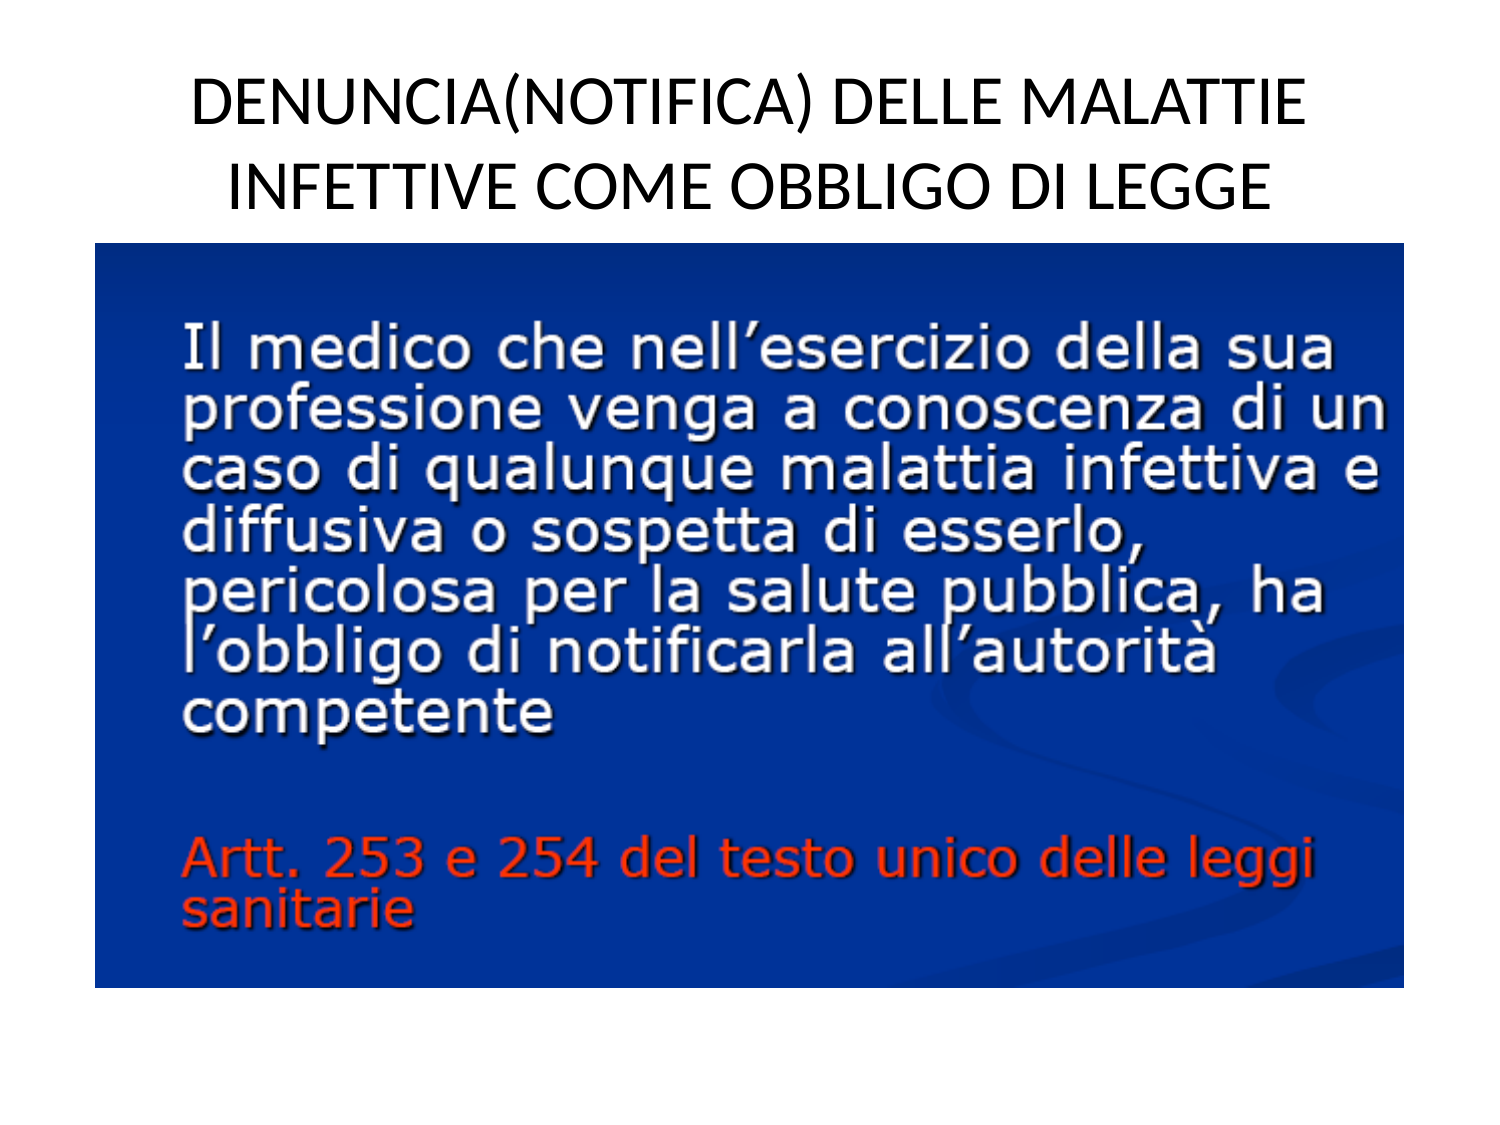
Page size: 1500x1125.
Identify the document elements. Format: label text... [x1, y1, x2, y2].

title DENUNCIA(NOTIFICA) DELLE MALATTIE INFETTIVE COME OBBLIGO DI LEGGE [75, 45, 1425, 233]
picture [95, 243, 1404, 988]
